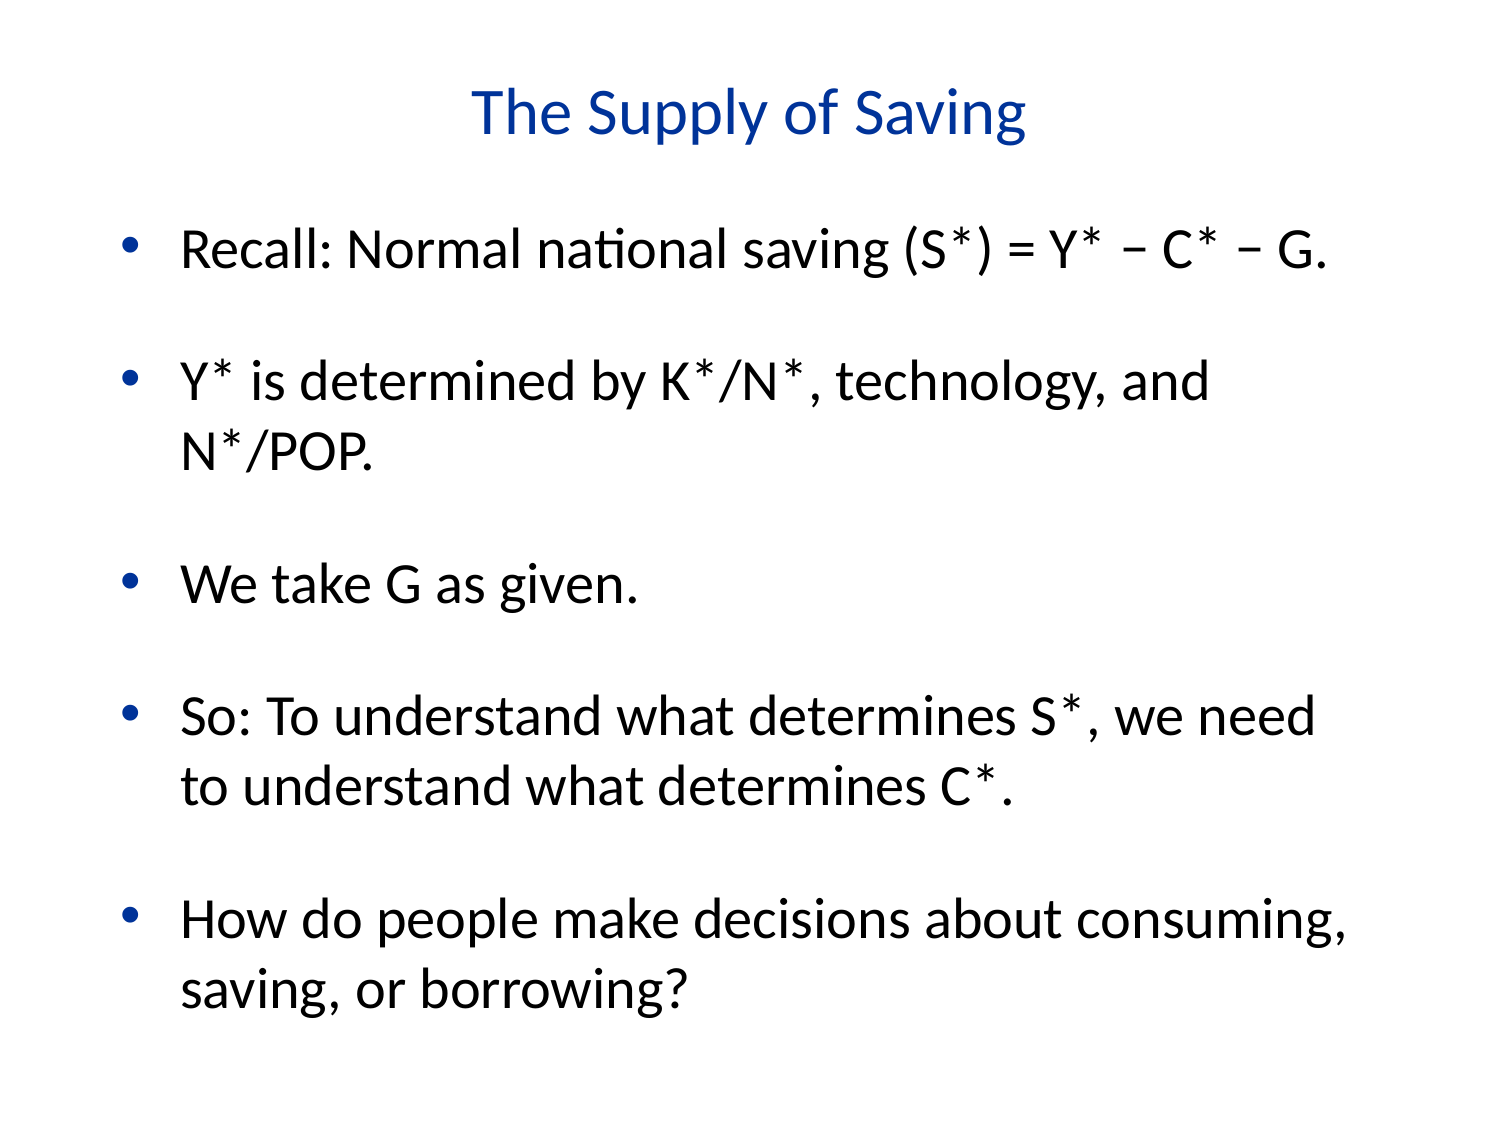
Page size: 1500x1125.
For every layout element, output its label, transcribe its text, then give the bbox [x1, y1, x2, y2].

list The Supply of Saving Recall: Normal national saving (S*) = Y* − C* − G. Y* is determined by K*/N*, technology, and N*/POP. We take G as given. So: To understand what determines S*, we need to understand what determines C*. How do people make decisions about consuming, saving, or borrowing? [105, 67, 1395, 1058]
